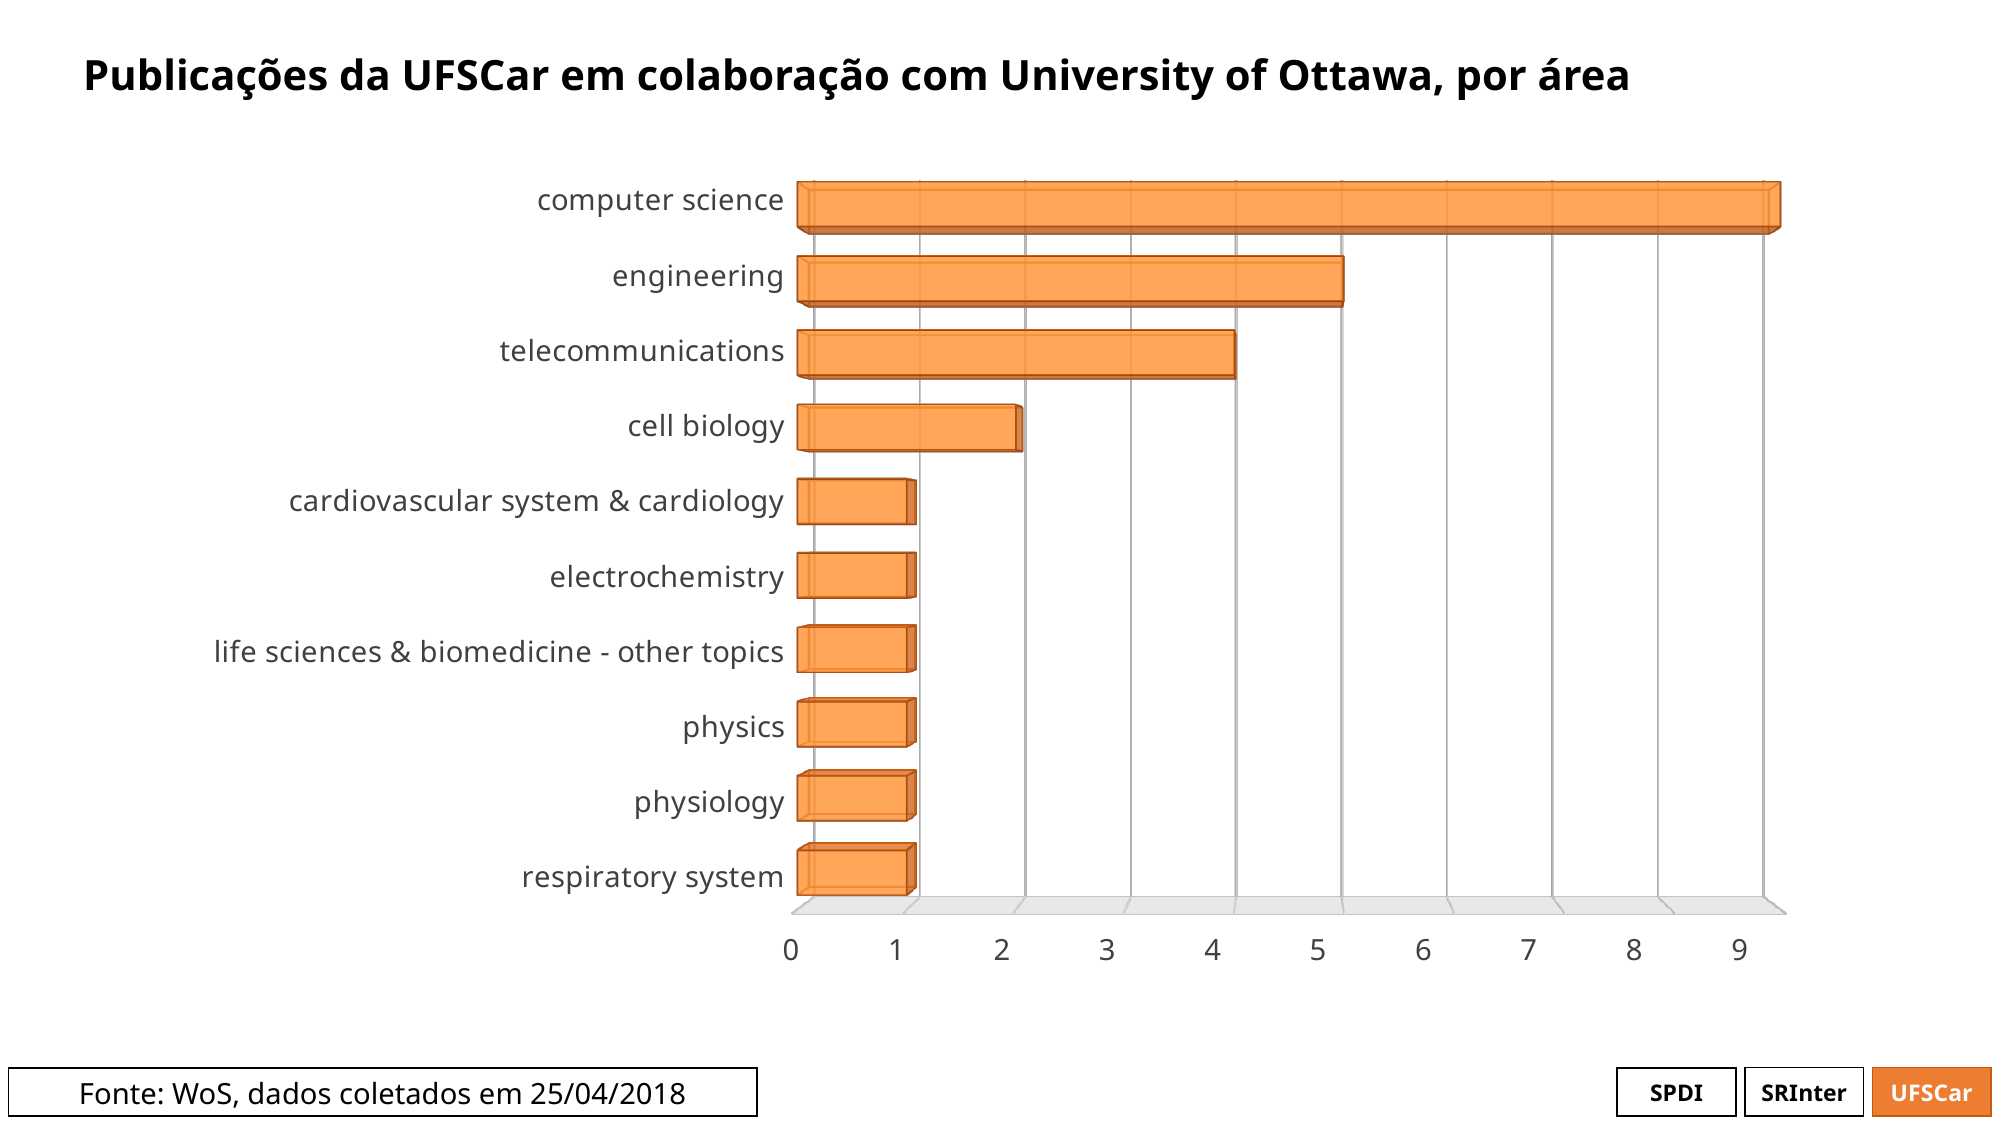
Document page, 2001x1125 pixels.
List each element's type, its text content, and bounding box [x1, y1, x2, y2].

title Publicações da UFSCar em colaboração com University of Ottawa, por área [68, 8, 1931, 145]
chart [136, 144, 1864, 988]
